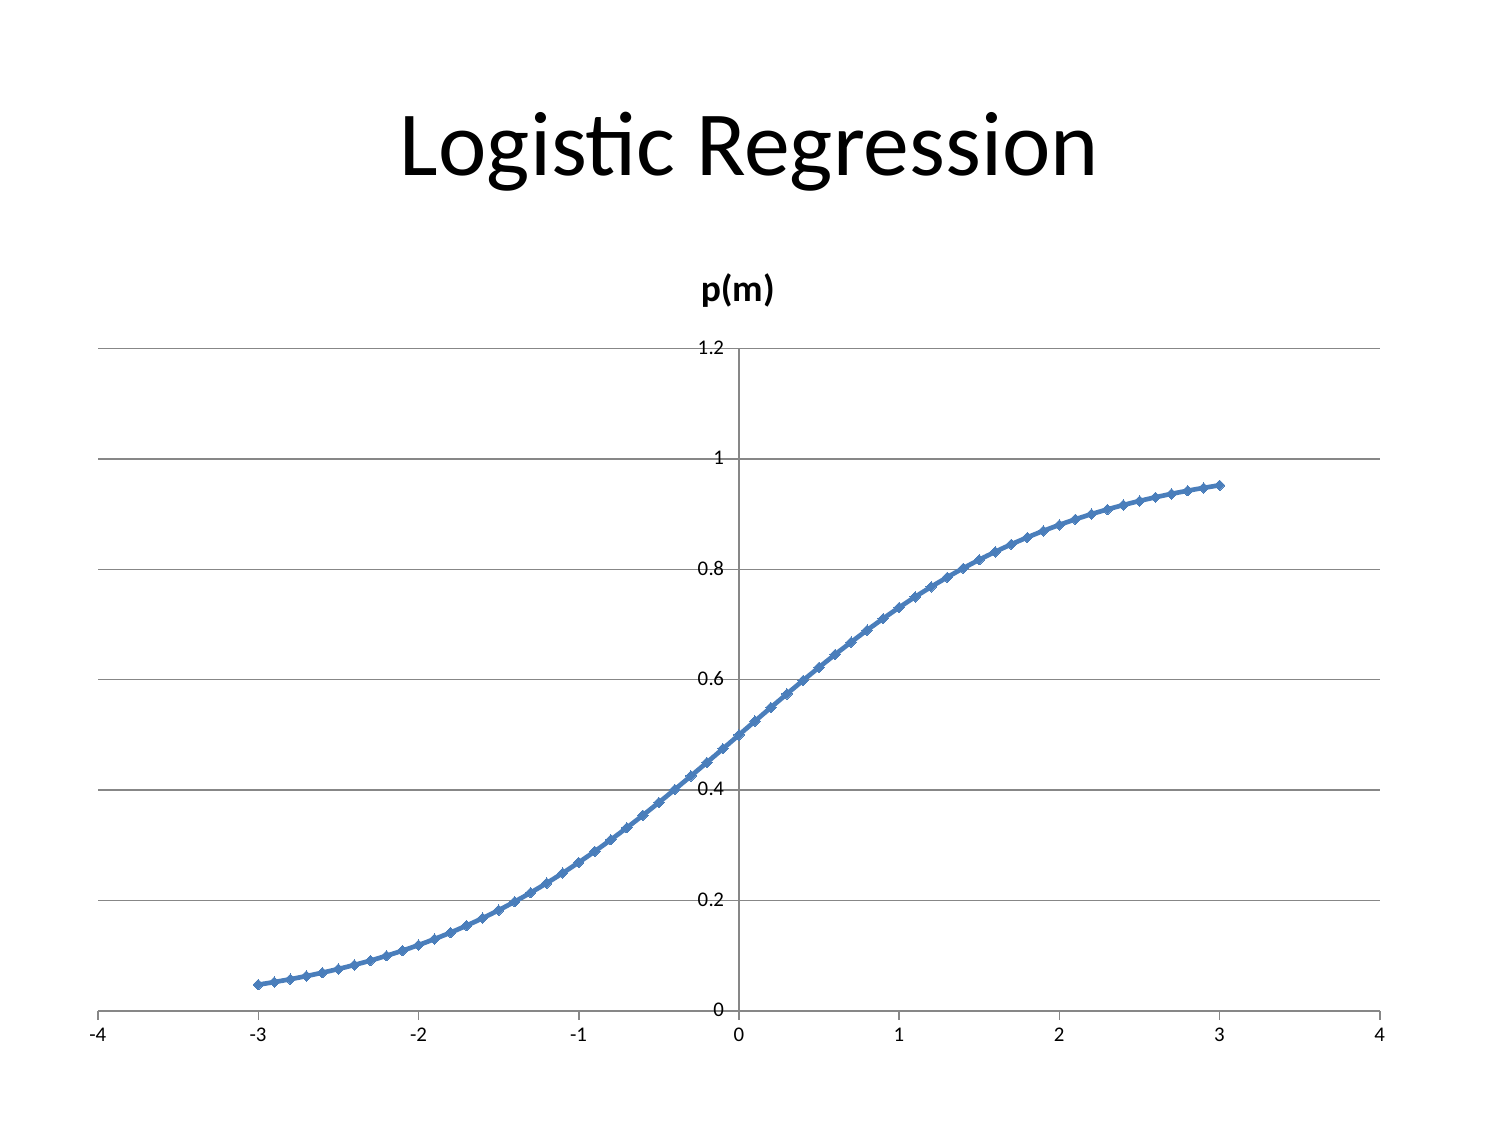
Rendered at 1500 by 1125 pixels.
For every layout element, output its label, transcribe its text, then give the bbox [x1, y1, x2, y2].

chart [62, 237, 1413, 1063]
title Logistic Regression [75, 45, 1425, 233]
